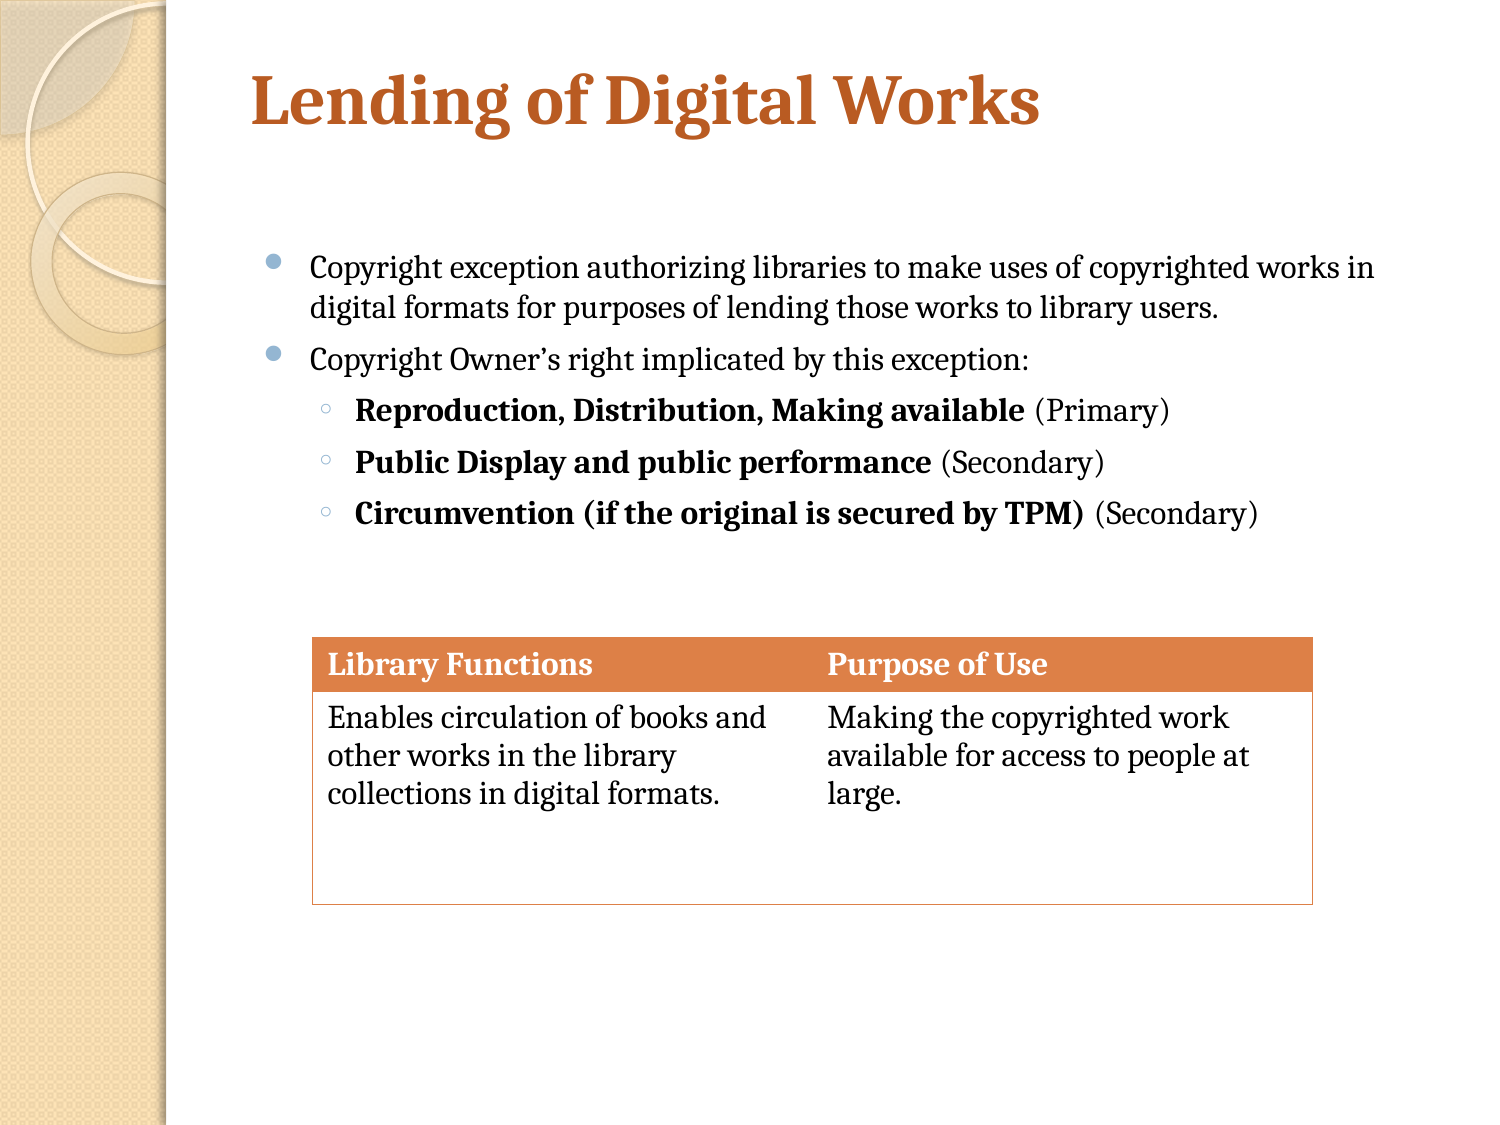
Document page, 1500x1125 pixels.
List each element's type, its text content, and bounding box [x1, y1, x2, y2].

table_header Purpose of Use [812, 638, 1312, 690]
table_header Library Functions [313, 638, 812, 690]
list Copyright exception authorizing libraries to make uses of copyrighted works in digital formats for purposes of lending those works to library users. Copyright Owner’s right implicated by this exception: Reproduction, Distribution, Making available (Primary) Public Display and public performance (Secondary) Circumvention (if the original is secured by TPM) (Secondary) [235, 237, 1466, 1025]
table_cell Making the copyrighted work available for access to people at large. [812, 692, 1312, 904]
title Lending of Digital Works [235, 45, 1466, 233]
table_cell Enables circulation of books and other works in the library collections in digital formats. [313, 692, 812, 904]
